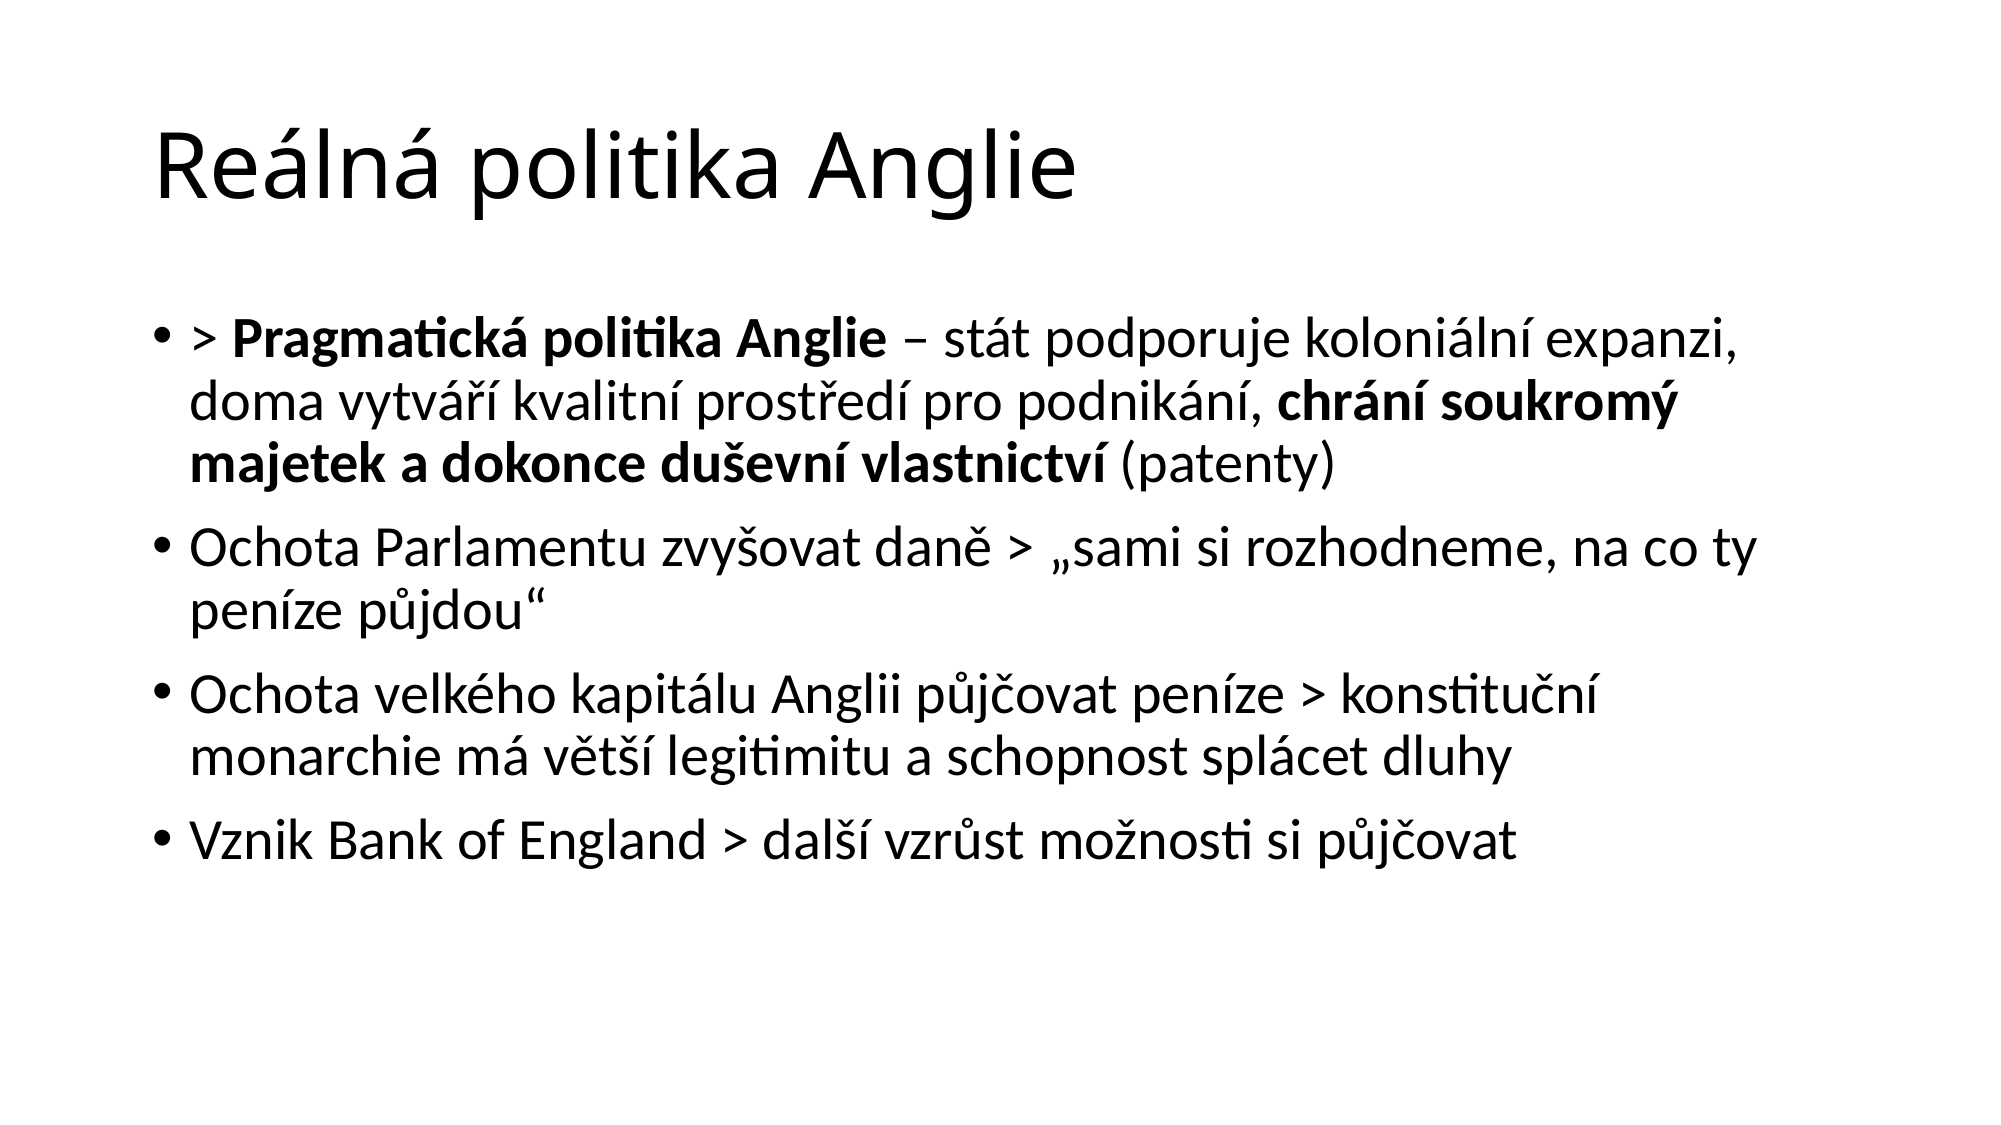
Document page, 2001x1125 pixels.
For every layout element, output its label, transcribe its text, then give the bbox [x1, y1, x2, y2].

list > Pragmatická politika Anglie – stát podporuje koloniální expanzi, doma vytváří kvalitní prostředí pro podnikání, chrání soukromý majetek a dokonce duševní vlastnictví (patenty) Ochota Parlamentu zvyšovat daně > „sami si rozhodneme, na co ty peníze půjdou“ Ochota velkého kapitálu Anglii půjčovat peníze > konstituční monarchie má větší legitimitu a schopnost splácet dluhy Vznik Bank of England > další vzrůst možnosti si půjčovat [137, 299, 1863, 1014]
title Reálná politika Anglie [137, 59, 1863, 278]
